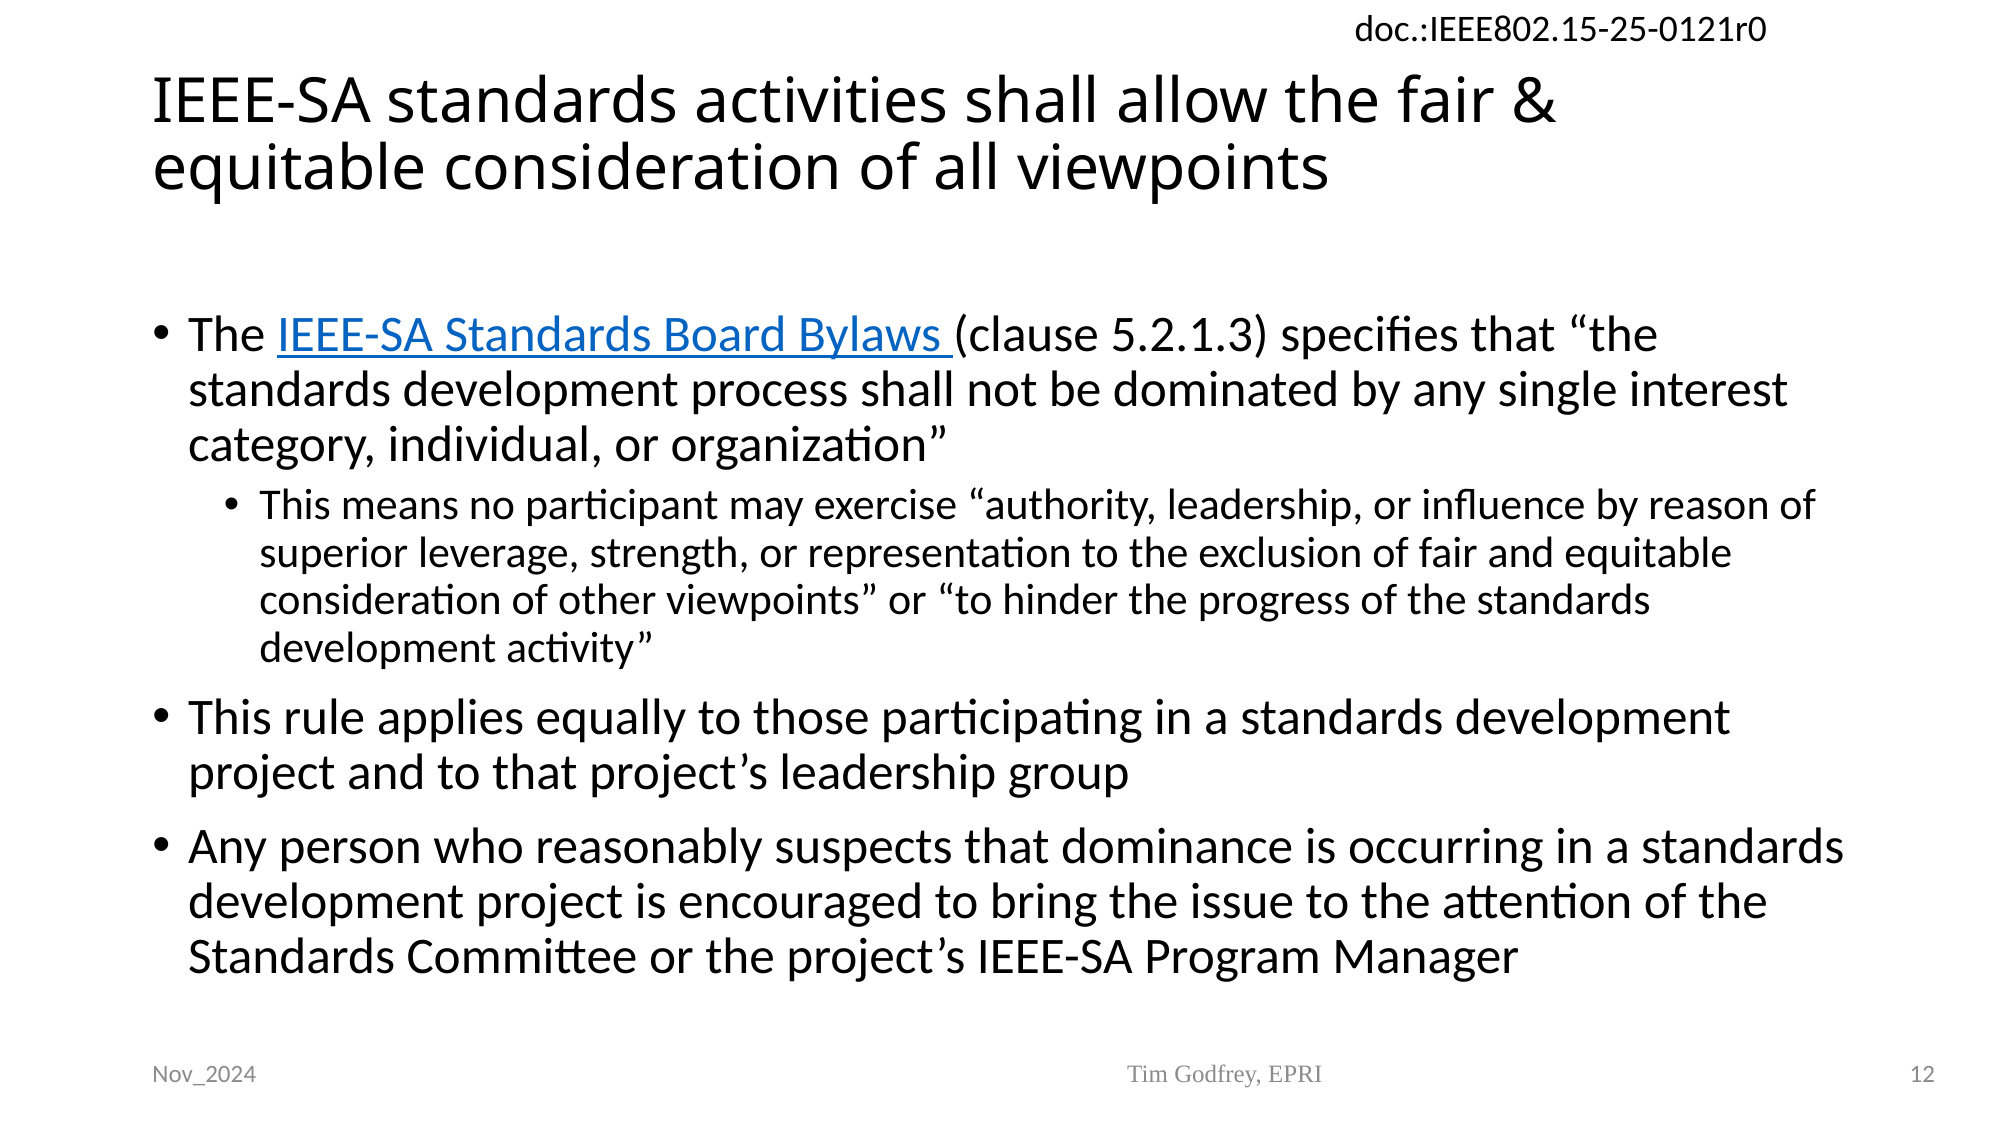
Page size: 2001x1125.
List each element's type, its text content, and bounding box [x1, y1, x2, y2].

footer Tim Godfrey, EPRI [662, 1042, 1338, 1103]
slide_number Nov_2024 [137, 1042, 588, 1103]
slide_number 12 [1462, 1042, 1950, 1103]
title IEEE-SA standards activities shall allow the fair & equitable consideration of all viewpoints [137, 59, 1863, 213]
list The IEEE-SA Standards Board Bylaws (clause 5.2.1.3) specifies that “the standards development process shall not be dominated by any single interest category, individual, or organization” This means no participant may exercise “authority, leadership, or influence by reason of superior leverage, strength, or representation to the exclusion of fair and equitable consideration of other viewpoints” or “to hinder the progress of the standards development activity” This rule applies equally to those participating in a standards development project and to that project’s leadership group Any person who reasonably suspects that dominance is occurring in a standards development project is encouraged to bring the issue to the attention of the Standards Committee or the project’s IEEE-SA Program Manager [137, 299, 1863, 1014]
